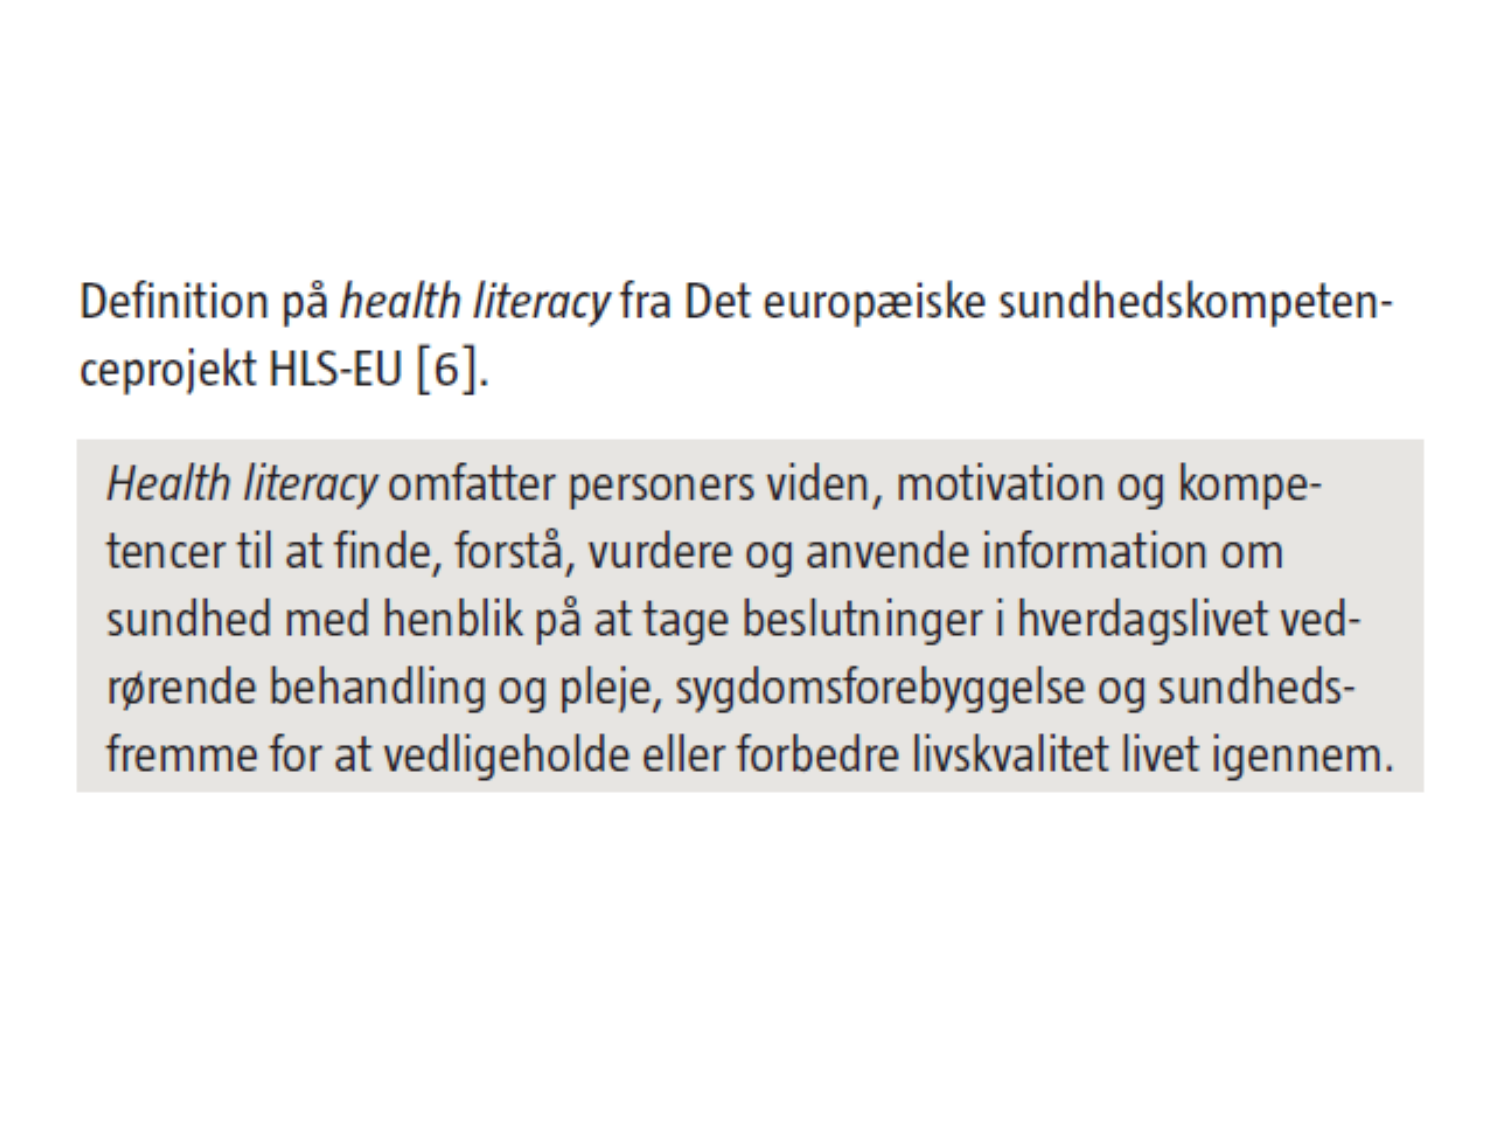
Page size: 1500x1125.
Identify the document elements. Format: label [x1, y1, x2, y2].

picture [19, 266, 1483, 835]
